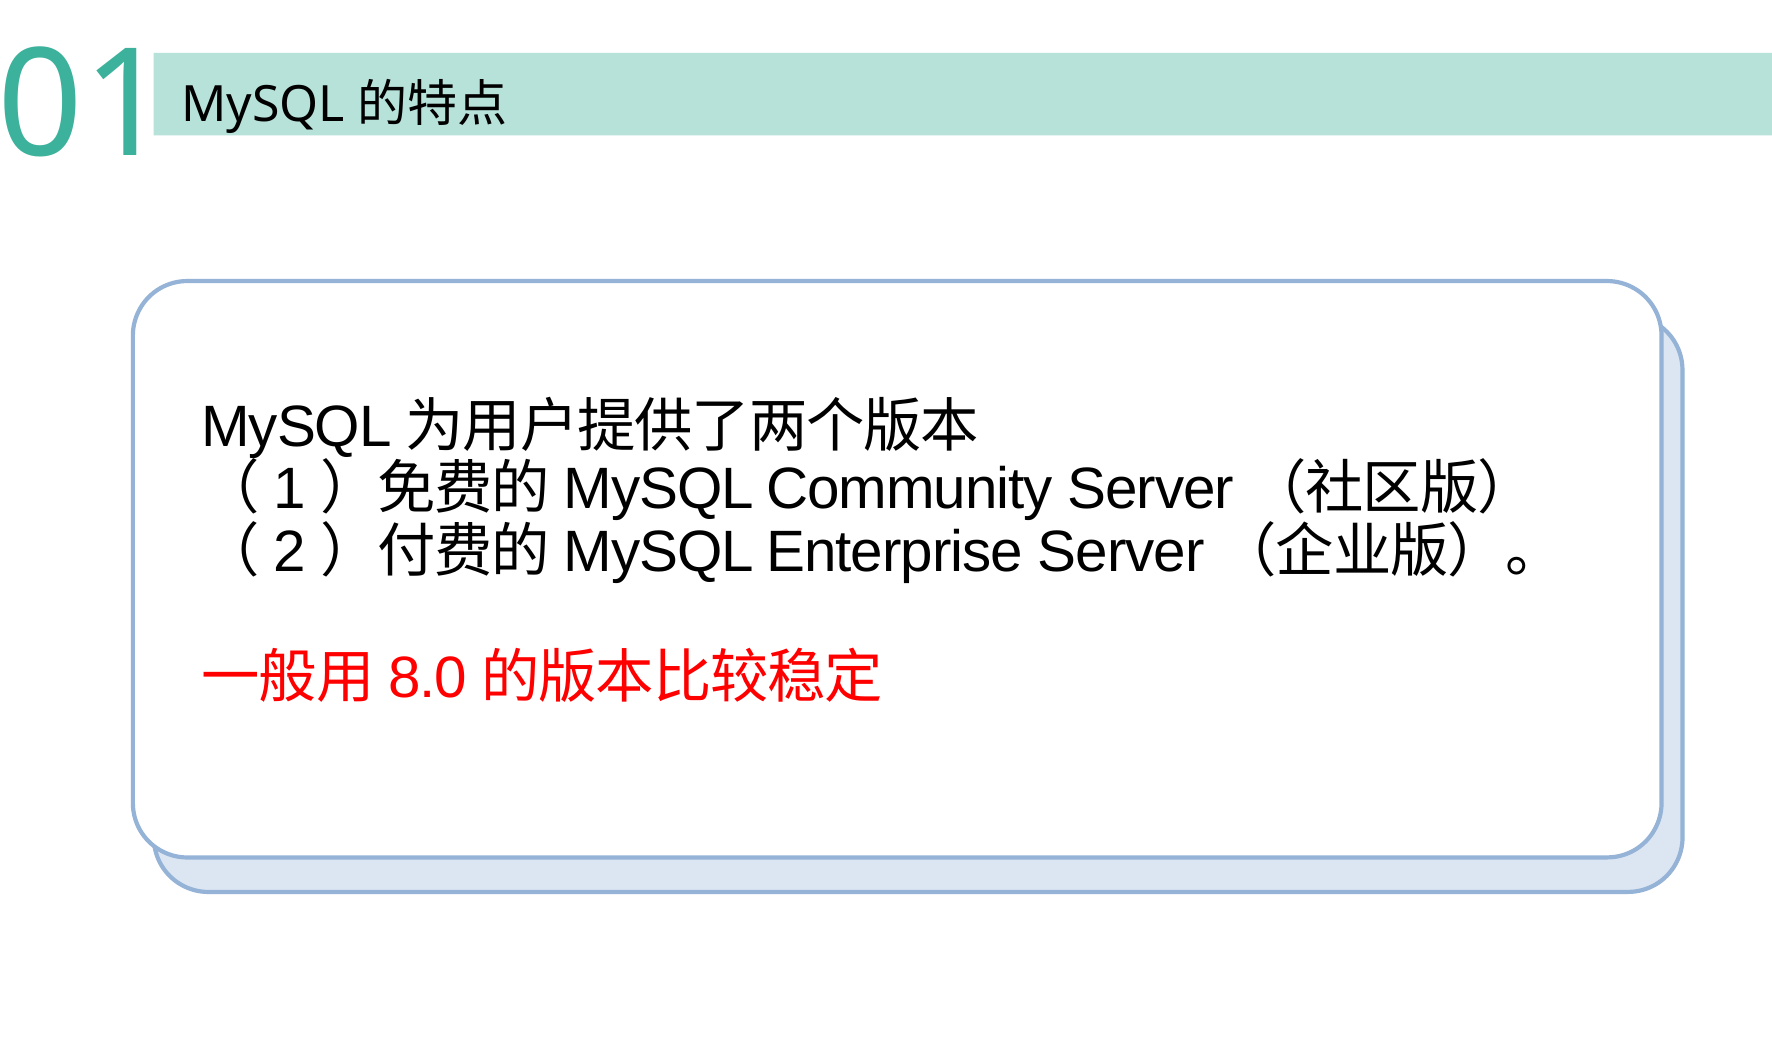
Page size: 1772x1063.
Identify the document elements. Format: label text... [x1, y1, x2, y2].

text_box 01 [0, 0, 185, 193]
text_box [151, 51, 1164, 138]
text_box MySQL的特点 [166, 63, 522, 139]
text_box [1765, 51, 1772, 138]
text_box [132, 280, 1683, 893]
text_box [1169, 18, 1760, 291]
